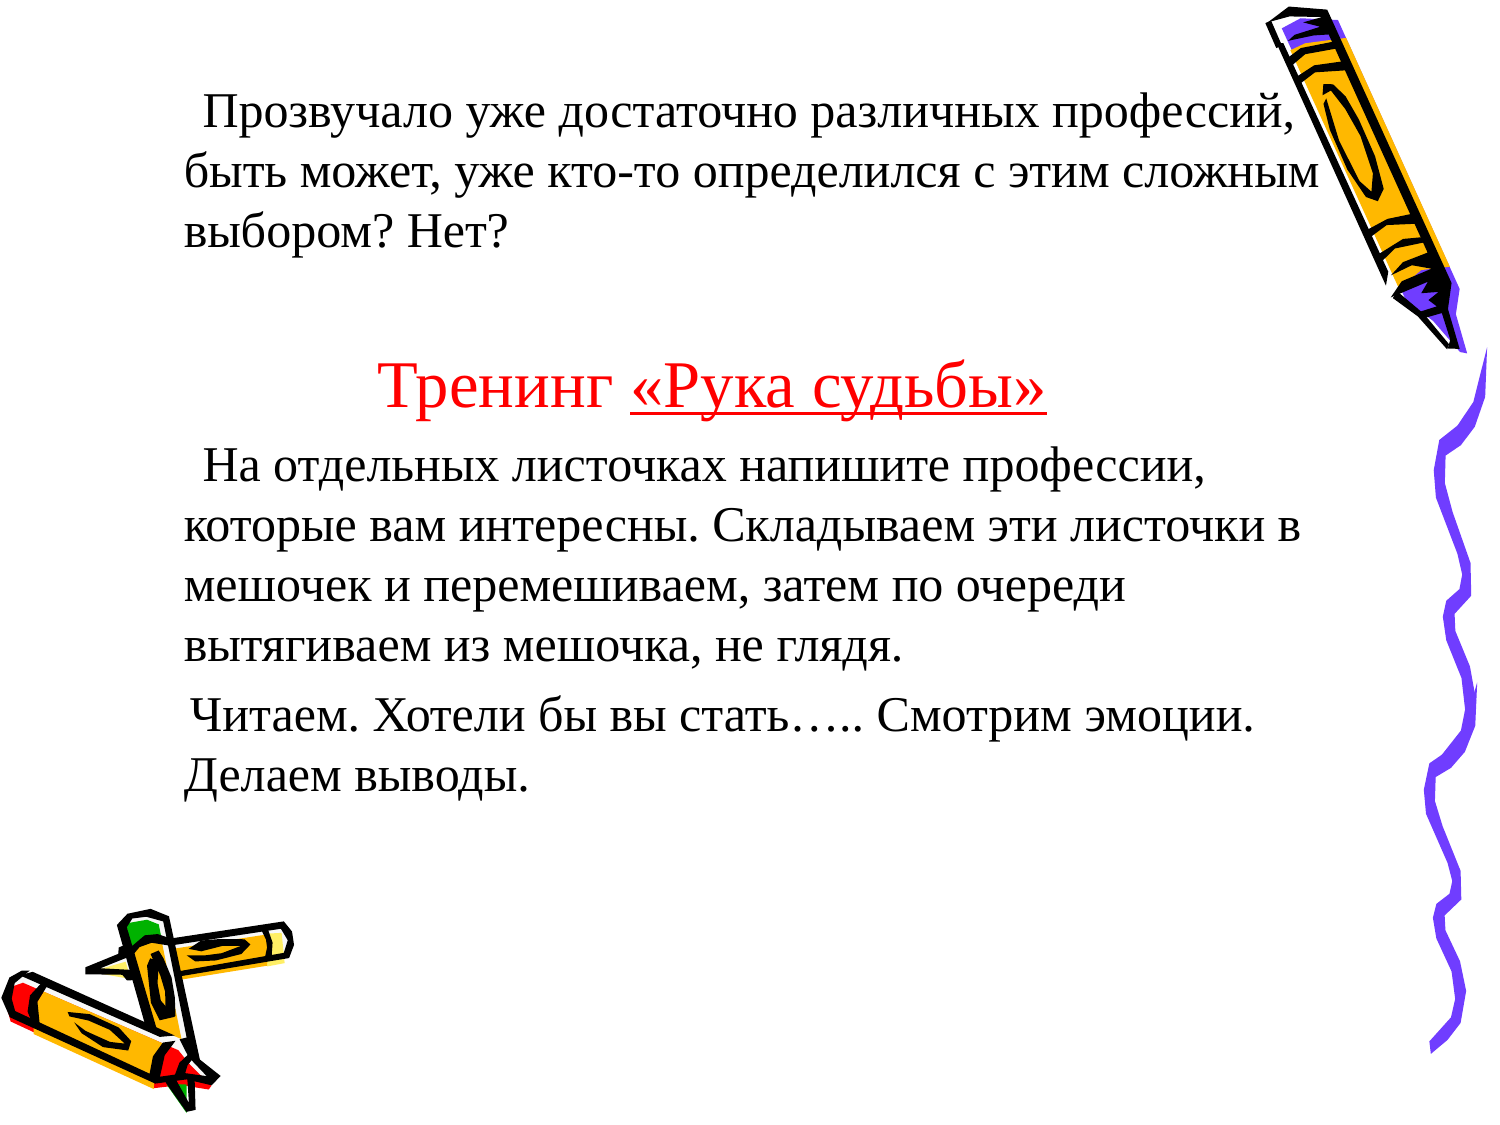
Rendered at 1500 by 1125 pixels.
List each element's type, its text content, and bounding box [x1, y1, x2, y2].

list Прозвучало уже достаточно различных профессий, быть может, уже кто-то определился с этим сложным выбором? Нет? Тренинг «Рука судьбы» На отдельных листочках напишите профессии, которые вам интересны. Складываем эти листочки в мешочек и перемешиваем, затем по очереди вытягиваем из мешочка, не глядя. Читаем. Хотели бы вы стать….. Смотрим эмоции. Делаем выводы. [112, 70, 1375, 900]
